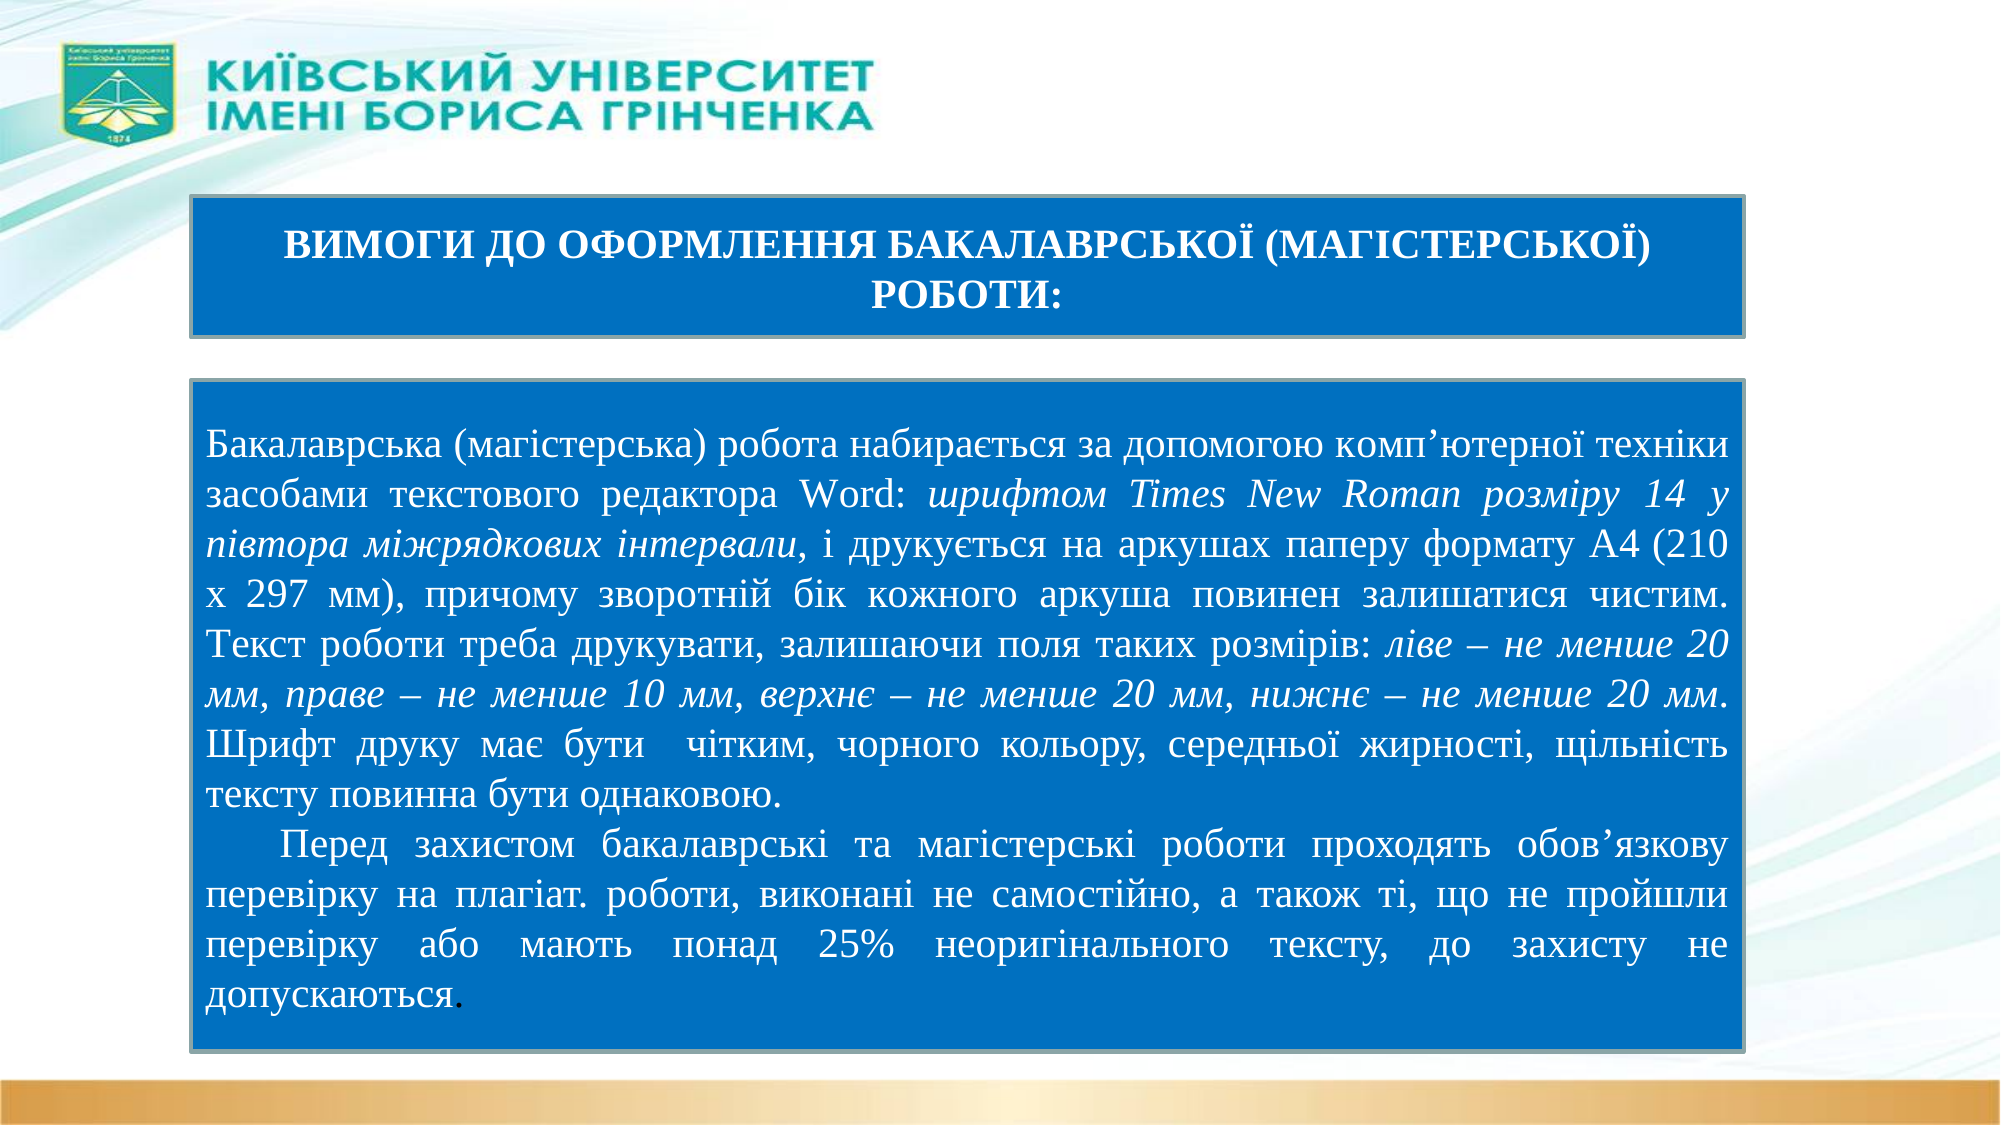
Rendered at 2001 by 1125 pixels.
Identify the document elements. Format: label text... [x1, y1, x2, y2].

text_box ВИМОГИ ДО ОФОРМЛЕННЯ БАКАЛАВРСЬКОЇ (МАГІСТЕРСЬКОЇ) РОБОТИ: [189, 194, 1746, 339]
text_box Бакалаврська (магістерська) робота набирається за допомогою комп’ютерної техніки засобами текстового редактора Word: шрифтом Times New Roman розміру 14 у півтора міжрядкових інтервали, і друкується на аркушах паперу формату А4 (210 х 297 мм), причому зворотній бік кожного аркуша повинен залишатися чистим. Текст роботи треба друкувати, залишаючи поля таких розмірів: ліве – не менше 20 мм, праве – не менше 10 мм, верхнє – не менше 20 мм, нижнє – не менше 20 мм. Шрифт друку має бути чітким, чорного кольору, середньої жирності, щільність тексту повинна бути однаковою. Перед захистом бакалаврські та магістерські роботи проходять обов’язкову перевірку на плагіат. роботи, виконані не самостійно, а також ті, що не пройшли перевірку або мають понад 25% неоригінального тексту, до захисту не допускаються. [189, 378, 1746, 1054]
picture [0, 0, 2001, 1125]
